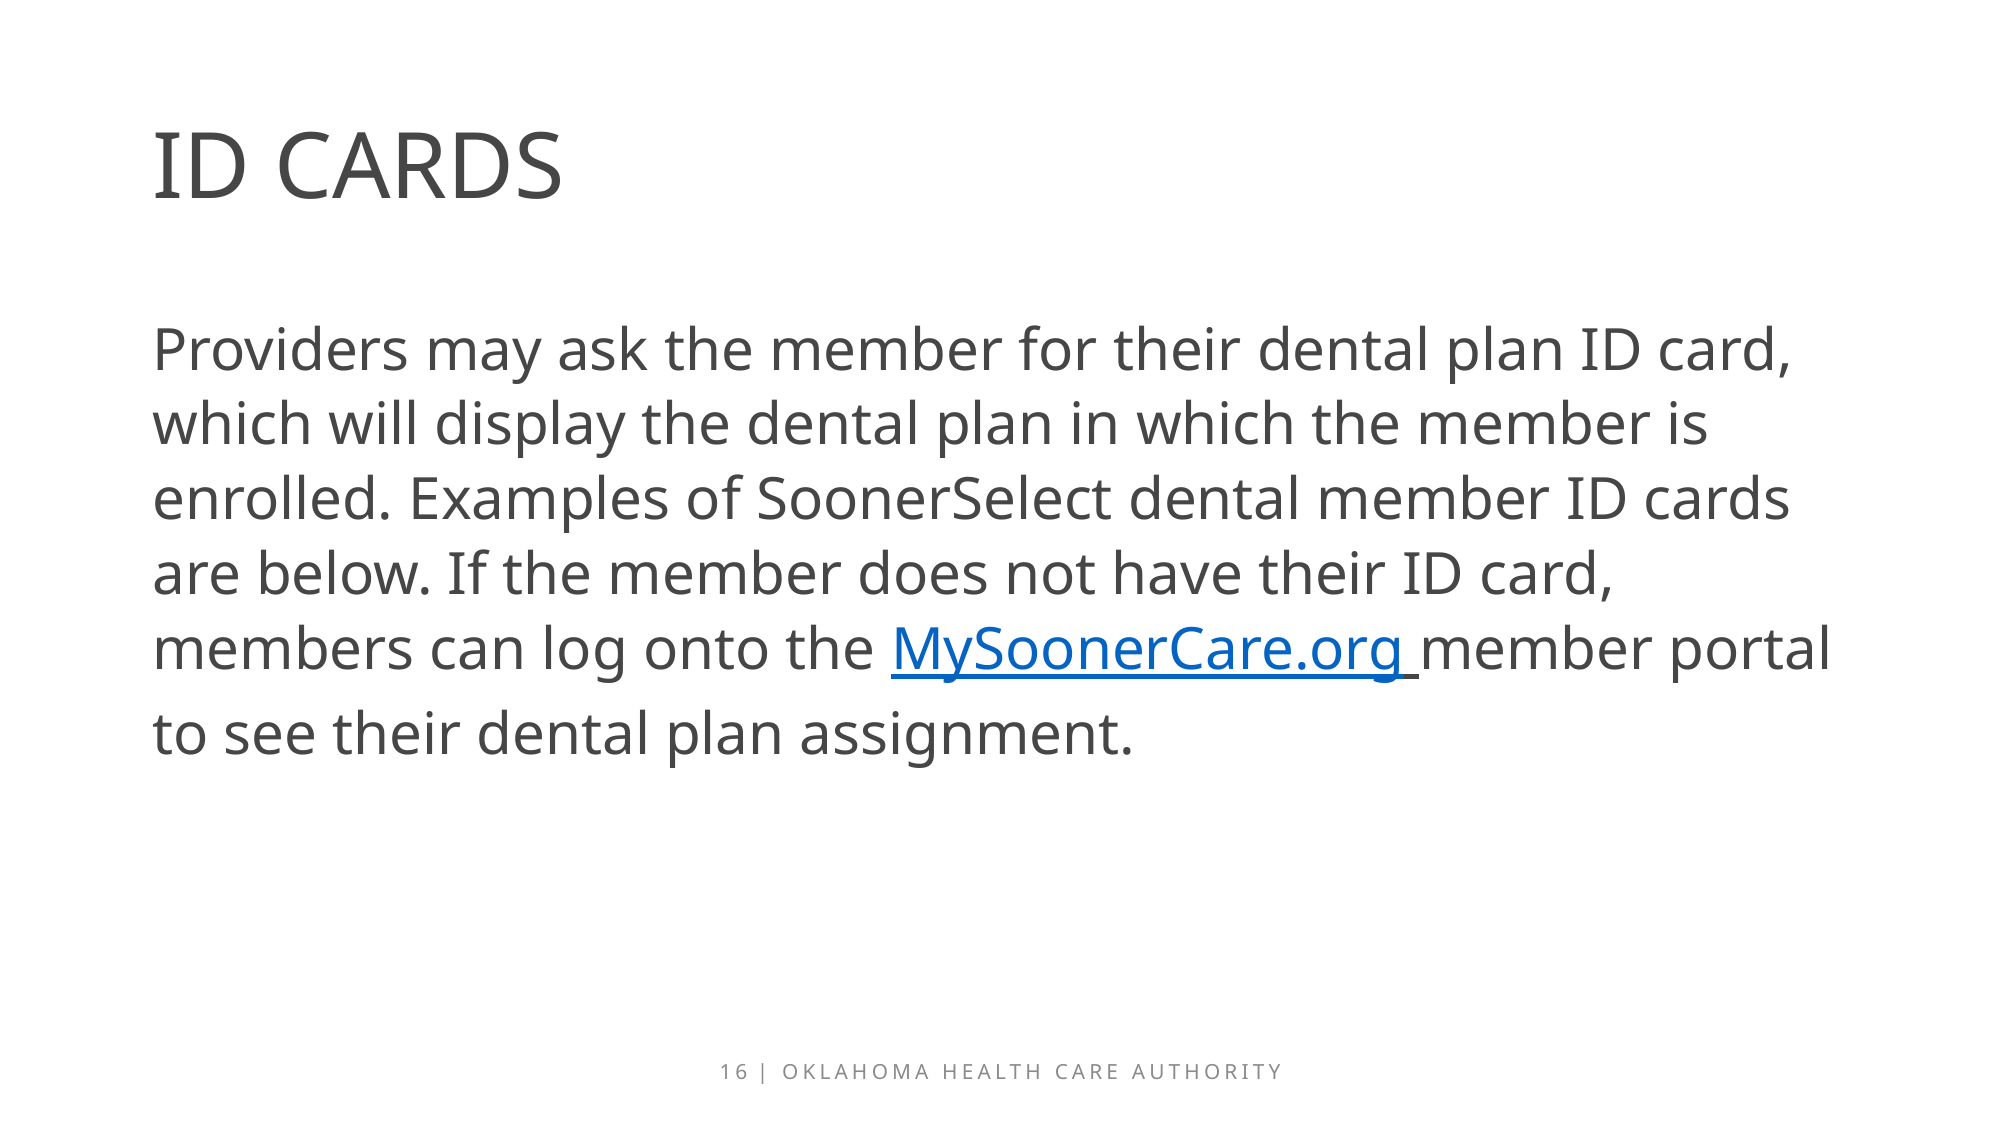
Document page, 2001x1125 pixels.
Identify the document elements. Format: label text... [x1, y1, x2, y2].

list Providers may ask the member for their dental plan ID card, which will display the dental plan in which the member is enrolled. Examples of SoonerSelect dental member ID cards are below. If the member does not have their ID card, members can log onto the MySoonerCare.org member portal to see their dental plan assignment. [137, 299, 1863, 1014]
title Id cards [137, 59, 1863, 278]
